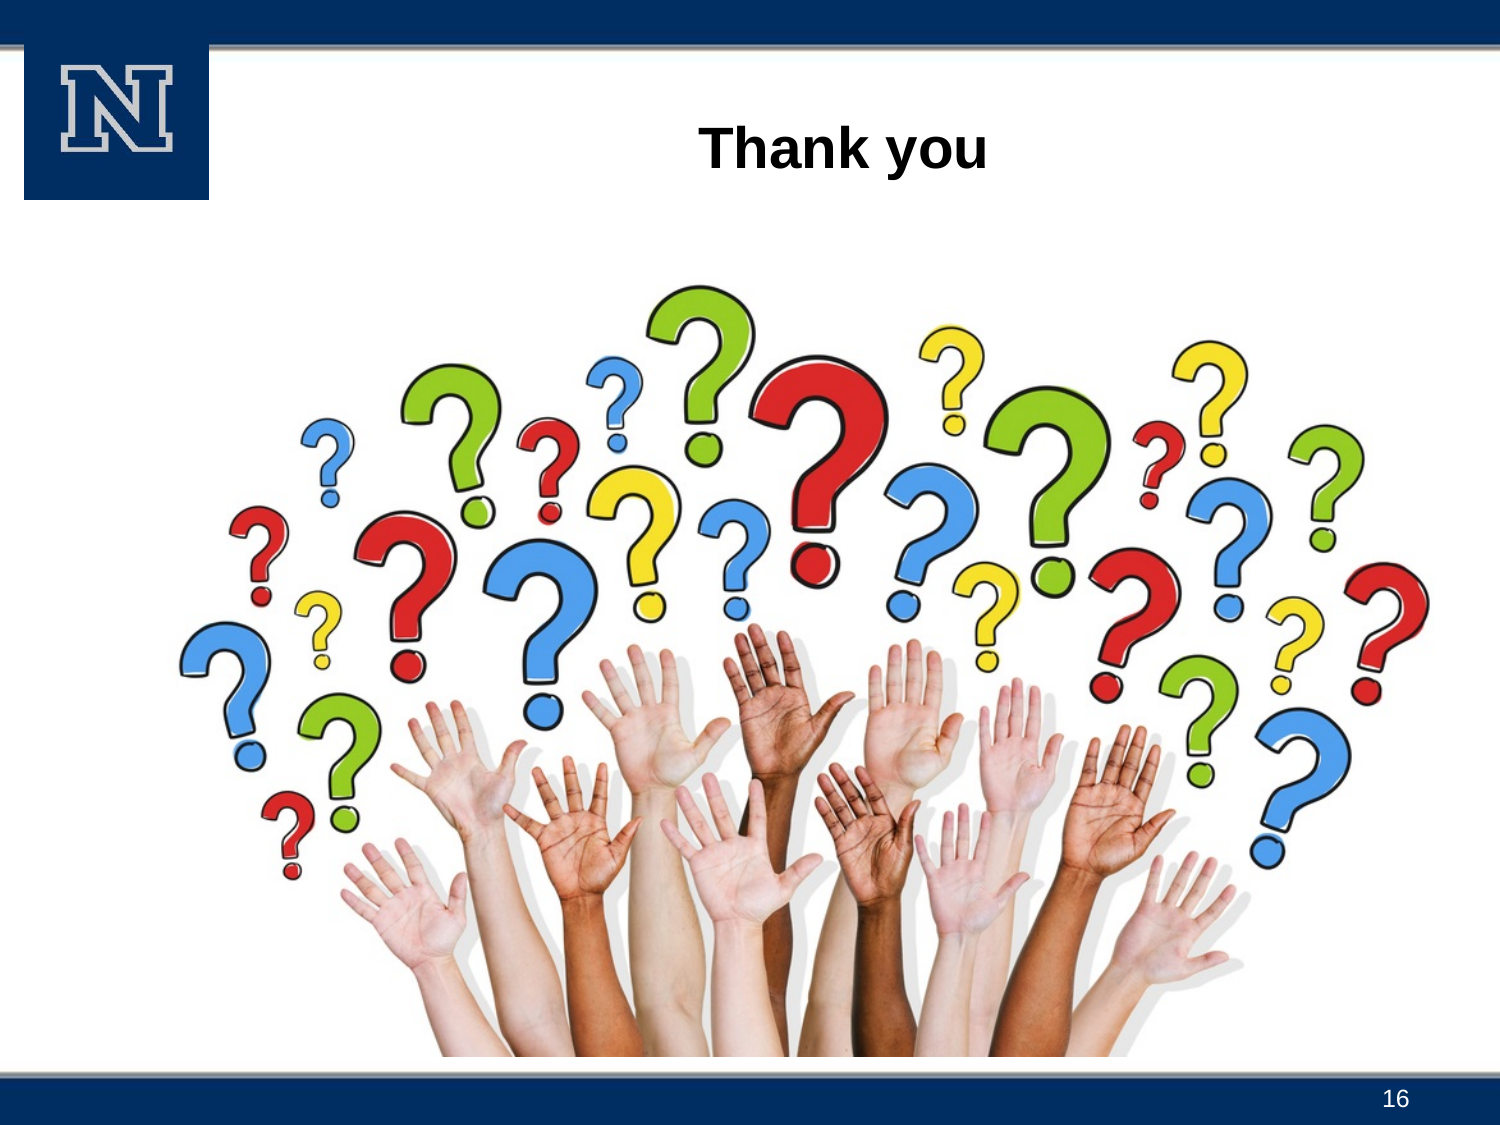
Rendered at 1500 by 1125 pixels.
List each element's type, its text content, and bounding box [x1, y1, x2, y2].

picture [165, 205, 1444, 1058]
picture [0, 1062, 1500, 1125]
slide_number ‹#› [1074, 1074, 1425, 1119]
title Thank you [237, 87, 1450, 213]
picture [0, 0, 1500, 200]
